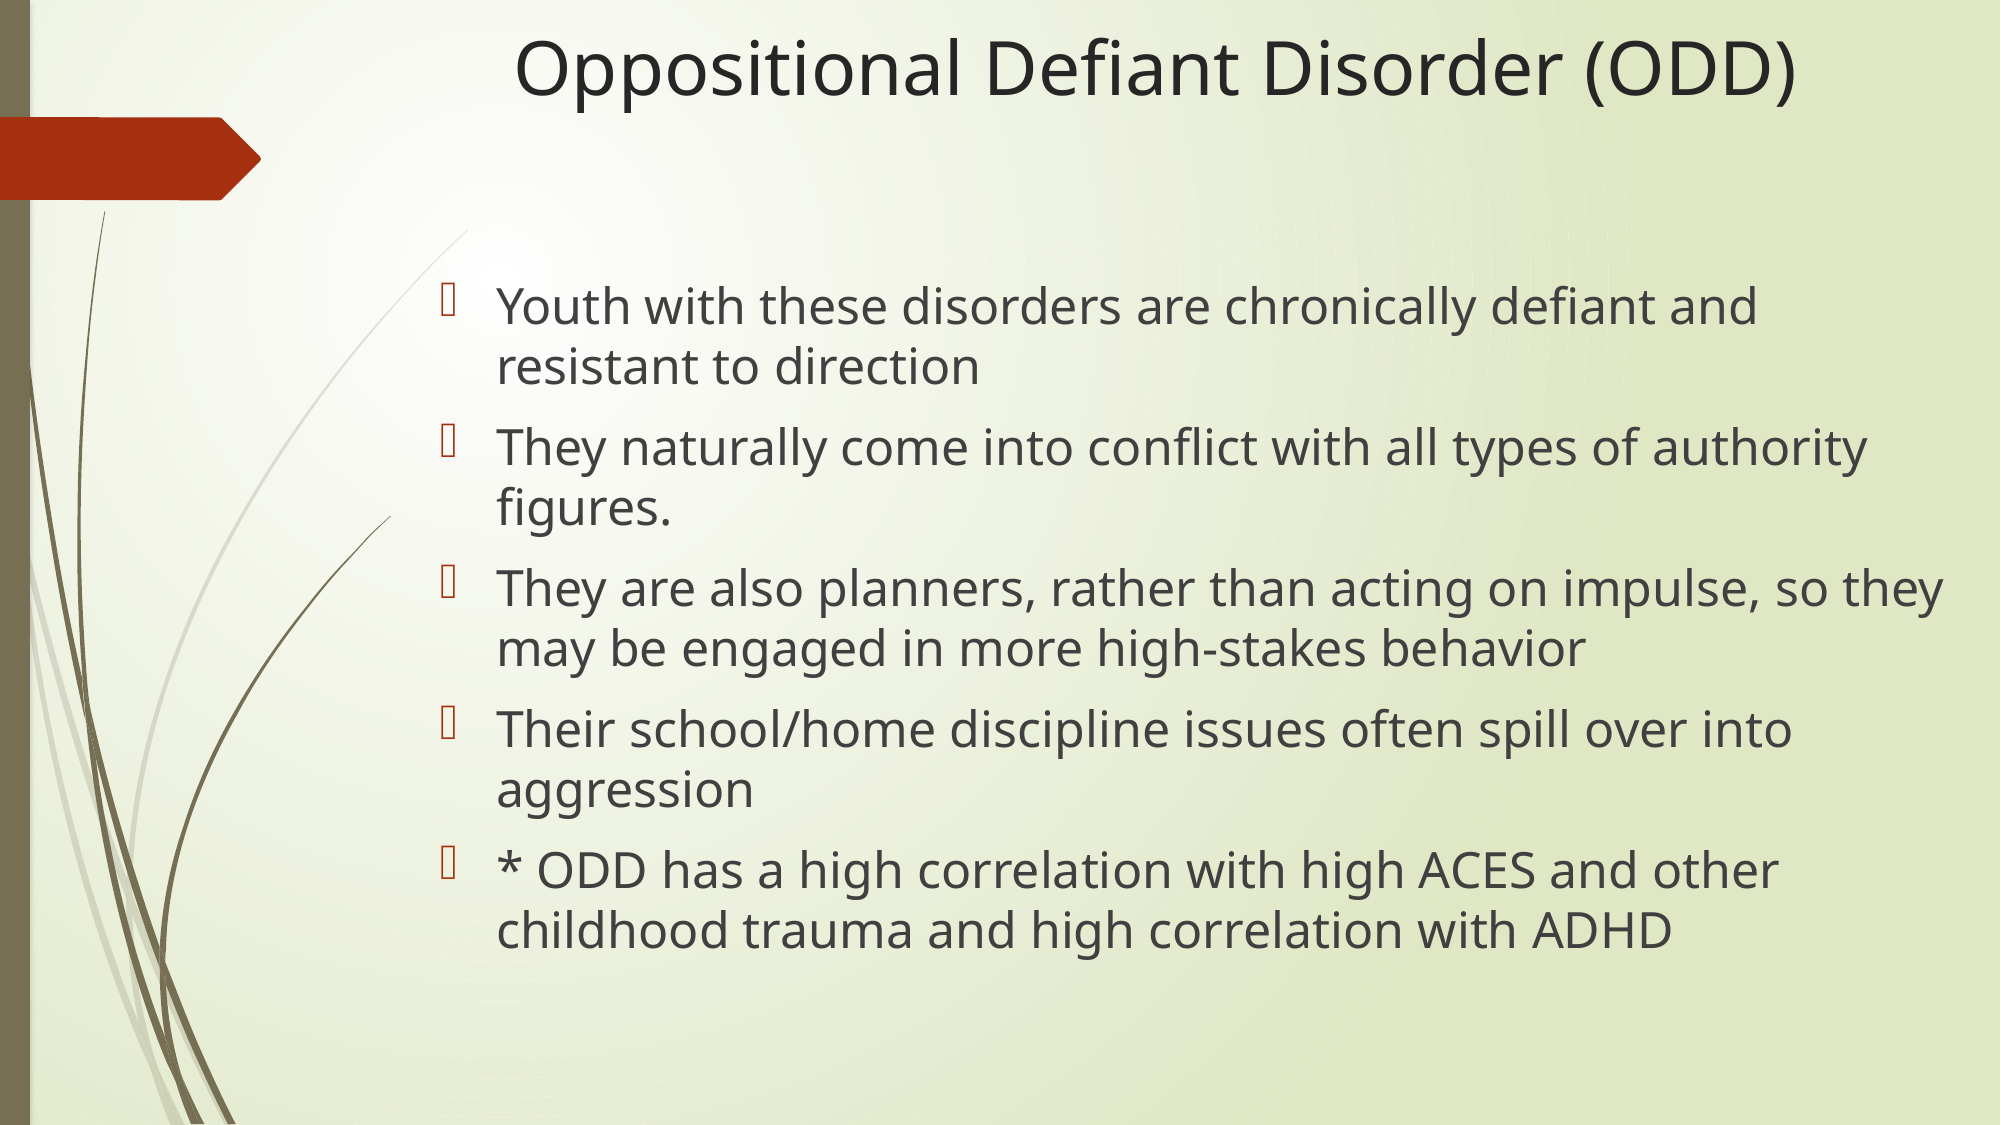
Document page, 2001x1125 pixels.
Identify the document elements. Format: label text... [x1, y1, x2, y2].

title Oppositional Defiant Disorder (ODD) [424, 13, 1887, 224]
list Youth with these disorders are chronically defiant and resistant to direction They naturally come into conflict with all types of authority figures. They are also planners, rather than acting on impulse, so they may be engaged in more high-stakes behavior Their school/home discipline issues often spill over into aggression * ODD has a high correlation with high ACES and other childhood trauma and high correlation with ADHD [424, 267, 1971, 1125]
